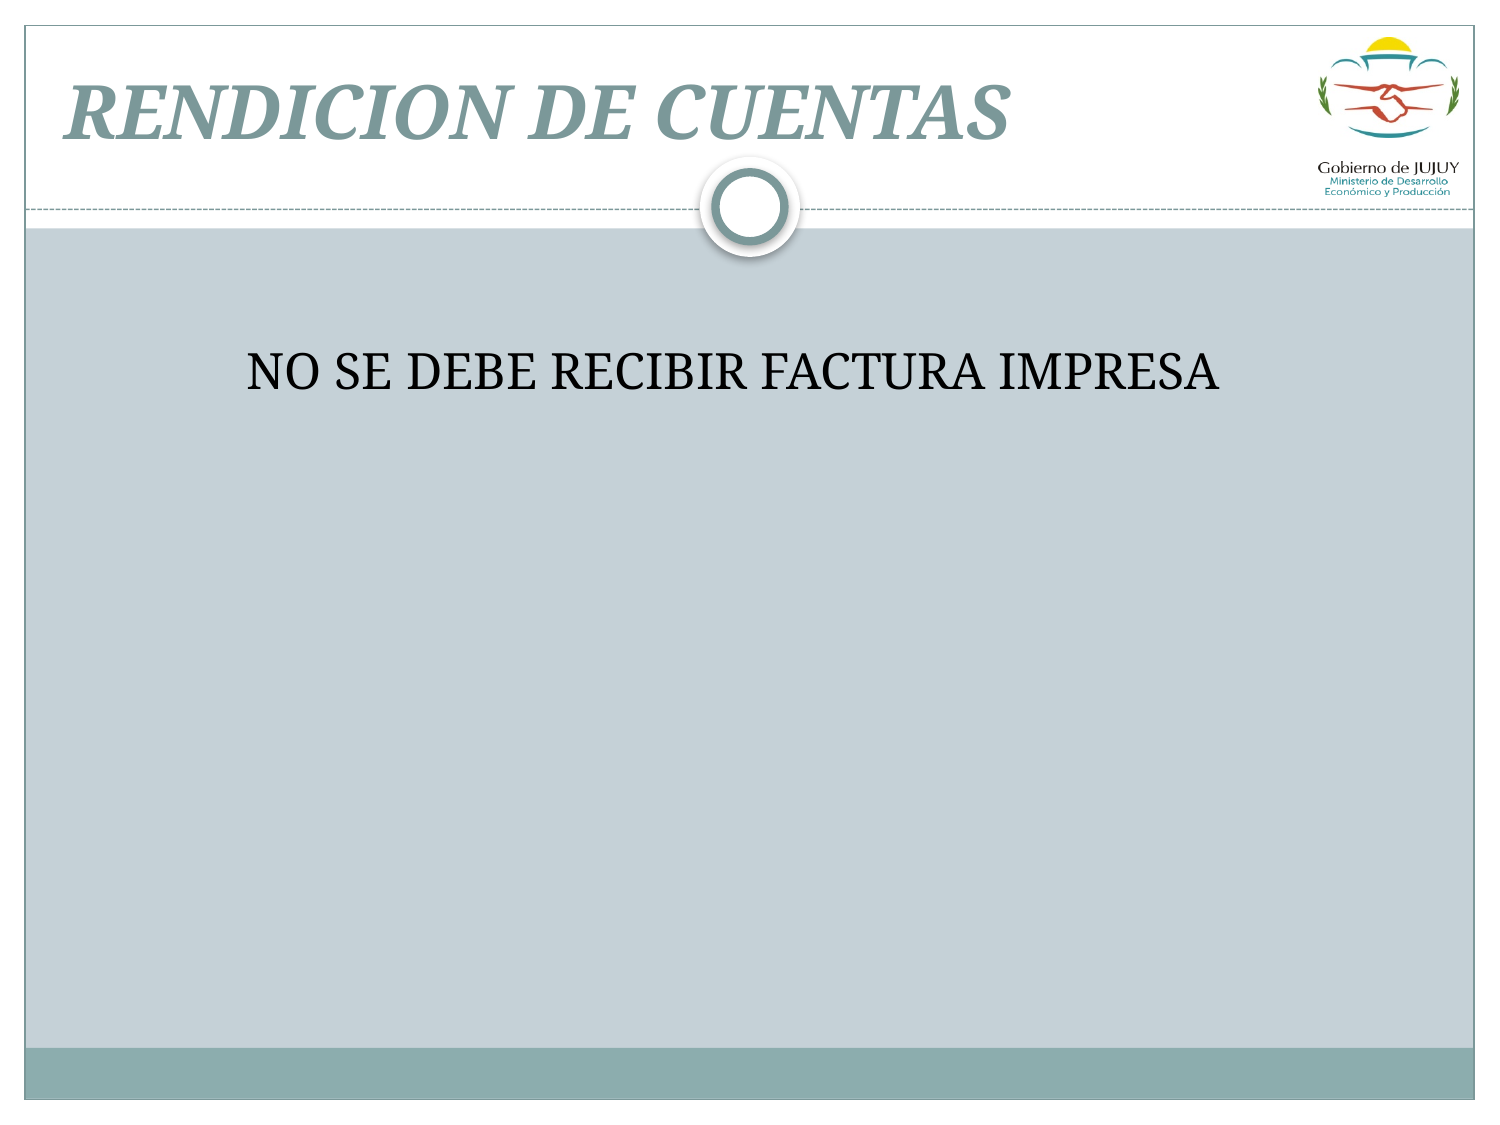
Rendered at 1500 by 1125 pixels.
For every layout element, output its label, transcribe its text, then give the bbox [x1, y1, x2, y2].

picture [1317, 37, 1459, 138]
picture [1317, 160, 1459, 197]
list NO SE DEBE RECIBIR FACTURA IMPRESA [41, 262, 1425, 1047]
title RENDICION DE CUENTAS [49, 37, 1450, 162]
